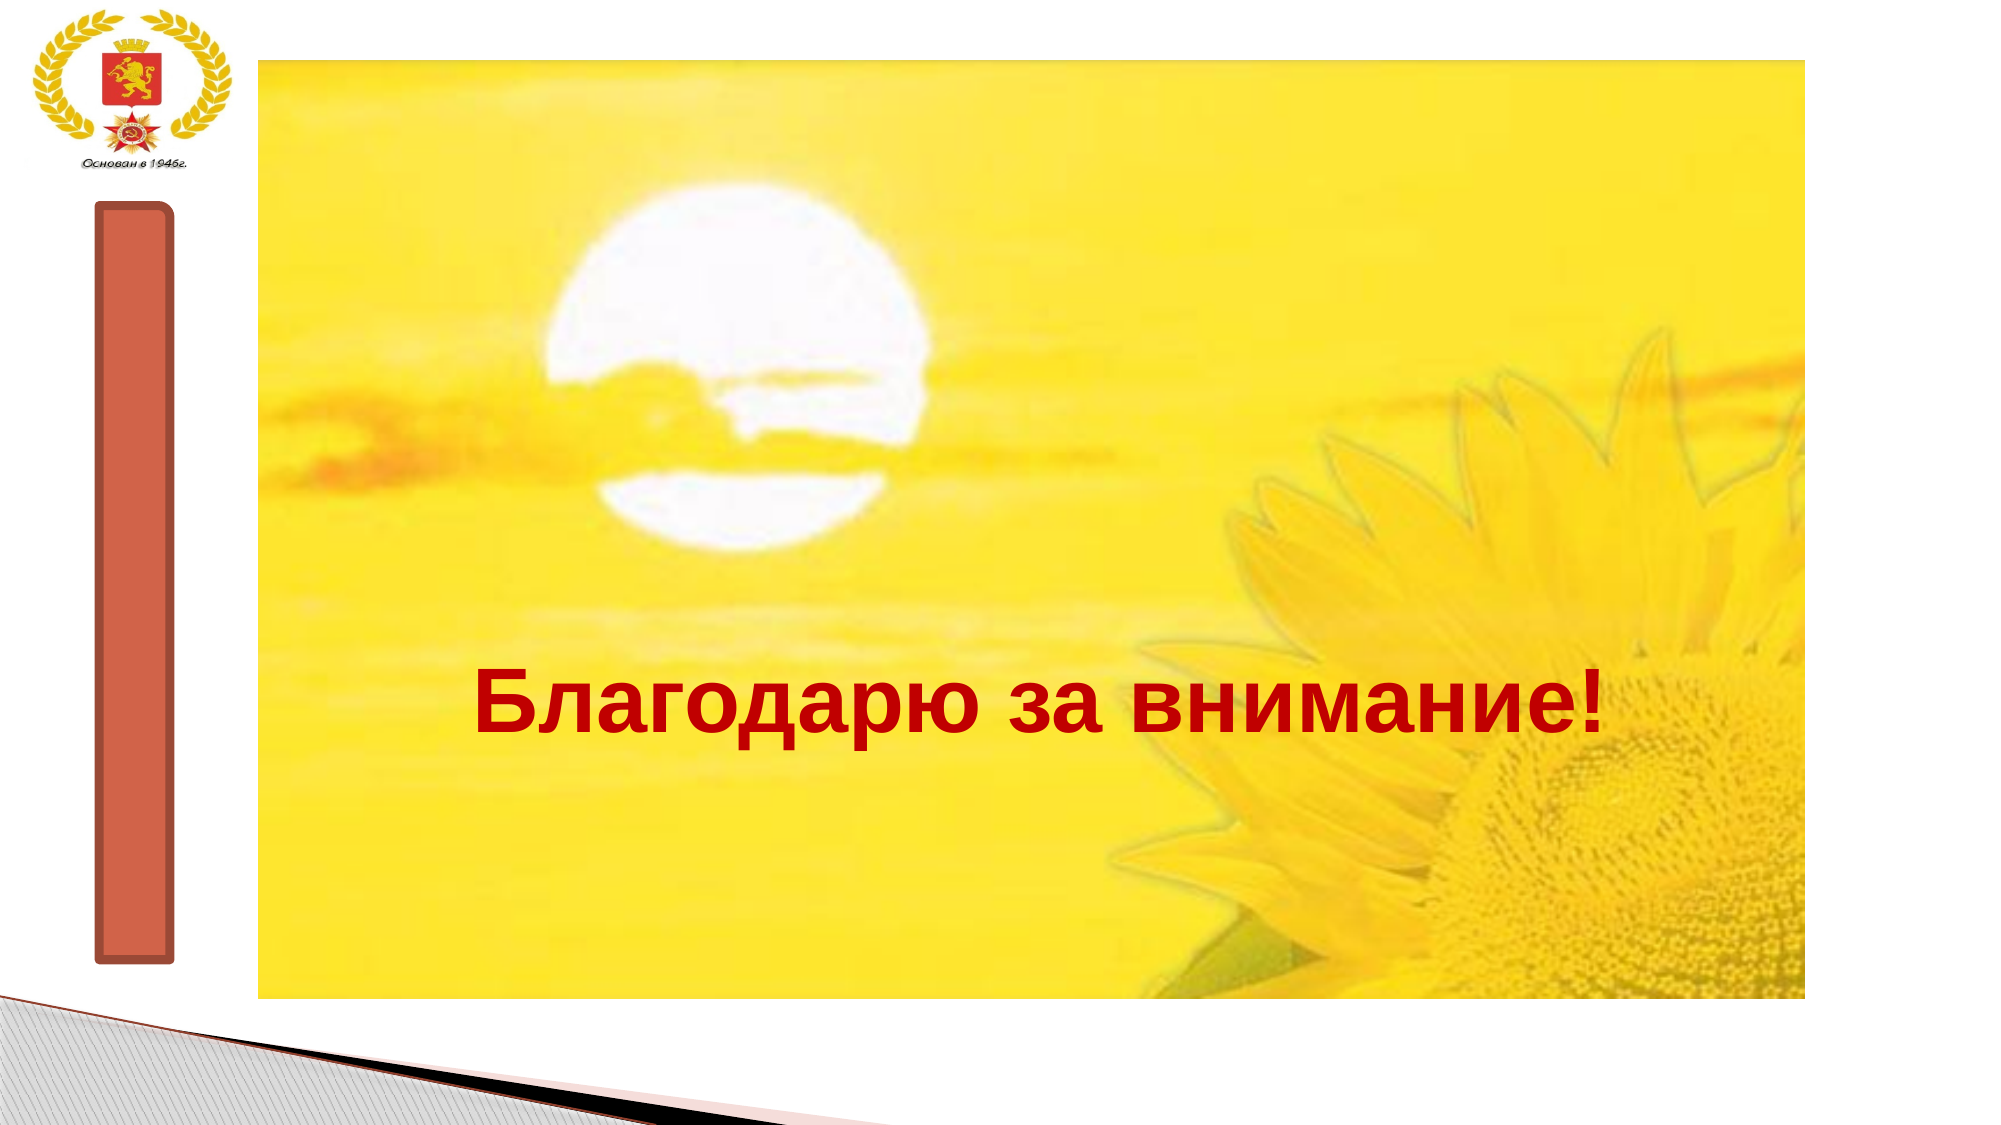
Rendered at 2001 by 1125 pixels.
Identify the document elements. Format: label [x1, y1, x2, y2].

picture [0, 0, 266, 183]
text_box [257, 60, 1805, 999]
text_box [94, 201, 175, 965]
